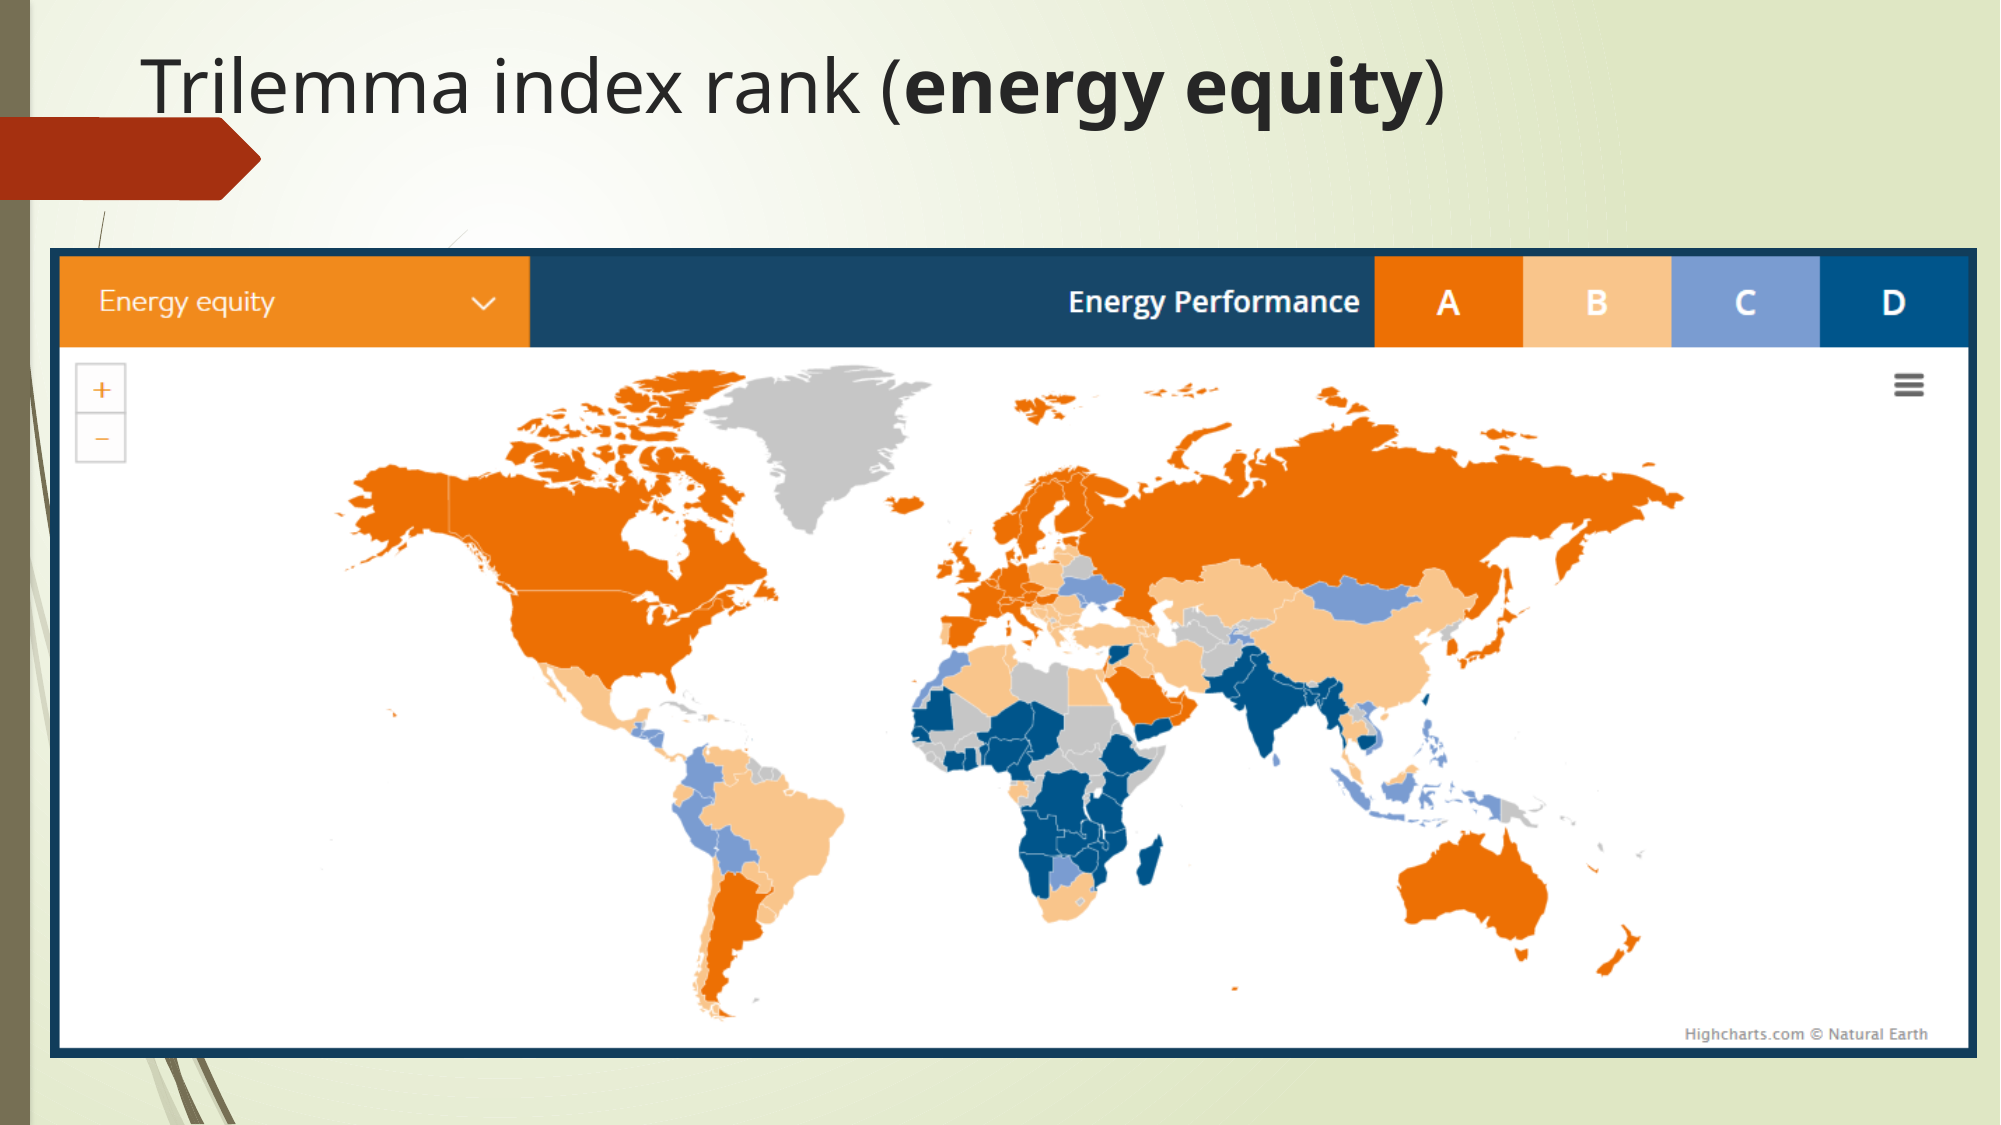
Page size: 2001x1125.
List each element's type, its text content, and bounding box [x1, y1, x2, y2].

title Trilemma index rank (energy equity) [125, 31, 1851, 248]
picture [50, 248, 1977, 1058]
